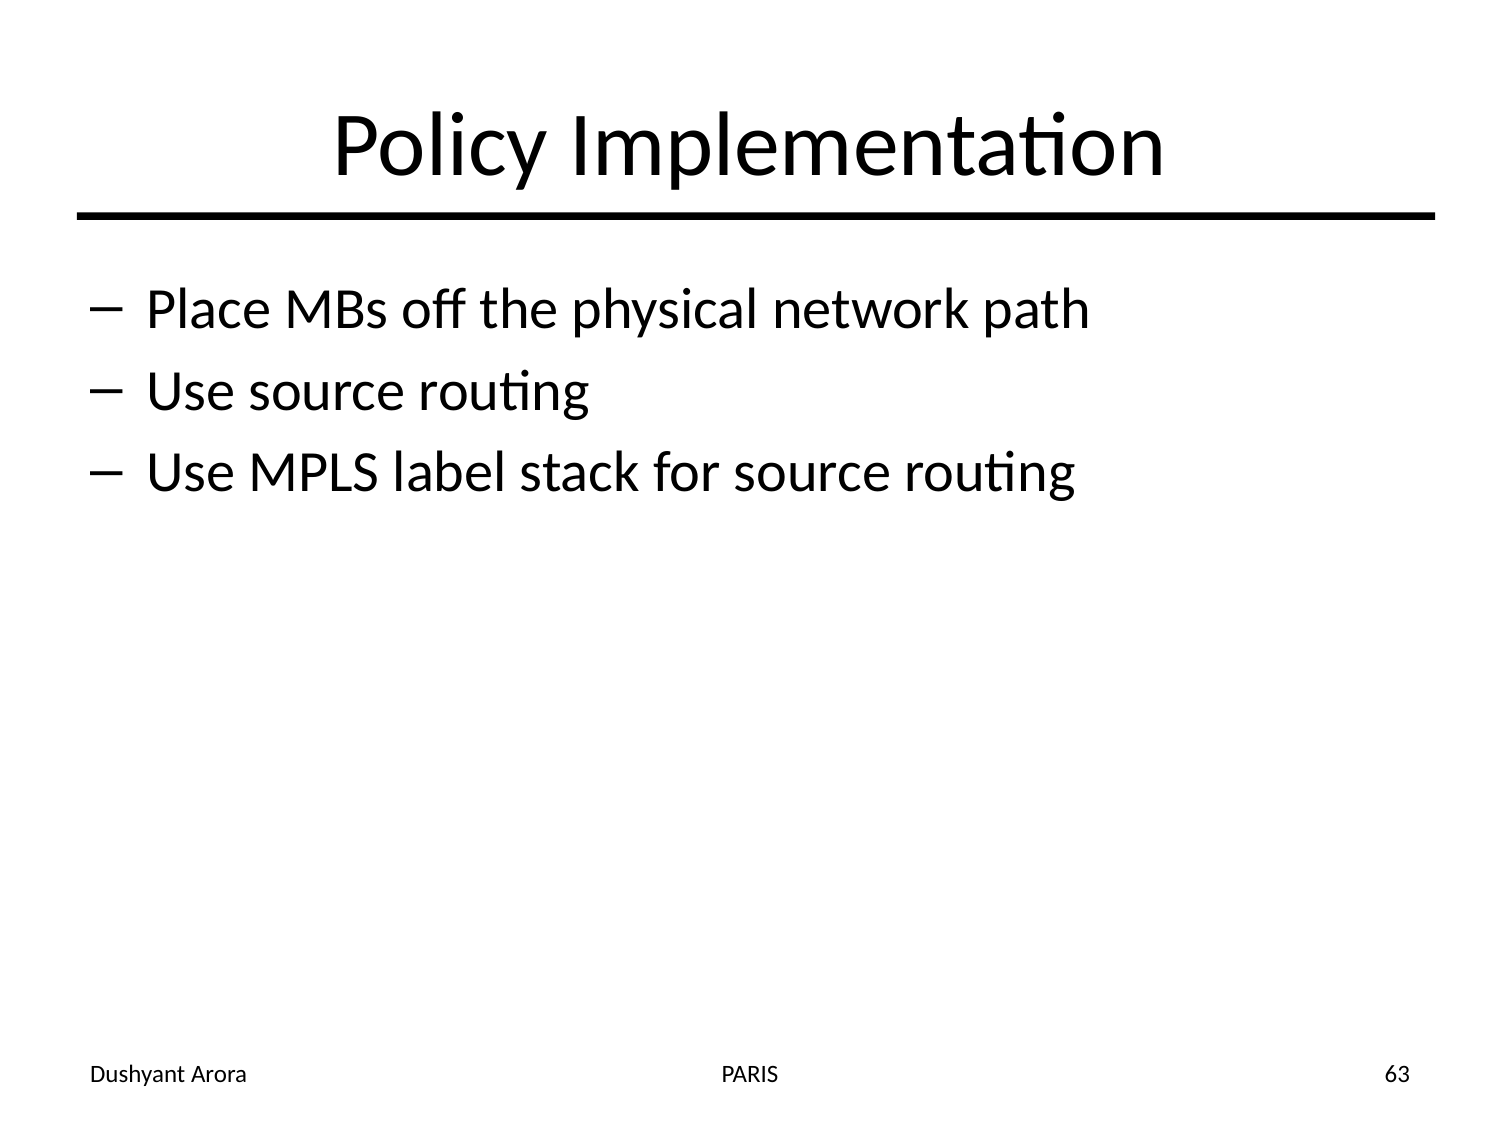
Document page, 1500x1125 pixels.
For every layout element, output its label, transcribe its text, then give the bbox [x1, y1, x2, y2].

text_box [76, 212, 1436, 220]
slide_number 63 [1074, 1042, 1425, 1103]
slide_number Dushyant Arora [75, 1042, 425, 1103]
list Place MBs off the physical network path Use source routing Use MPLS label stack for source routing [75, 262, 1425, 1005]
footer PARIS [512, 1042, 988, 1103]
title Policy Implementation [75, 45, 1425, 233]
